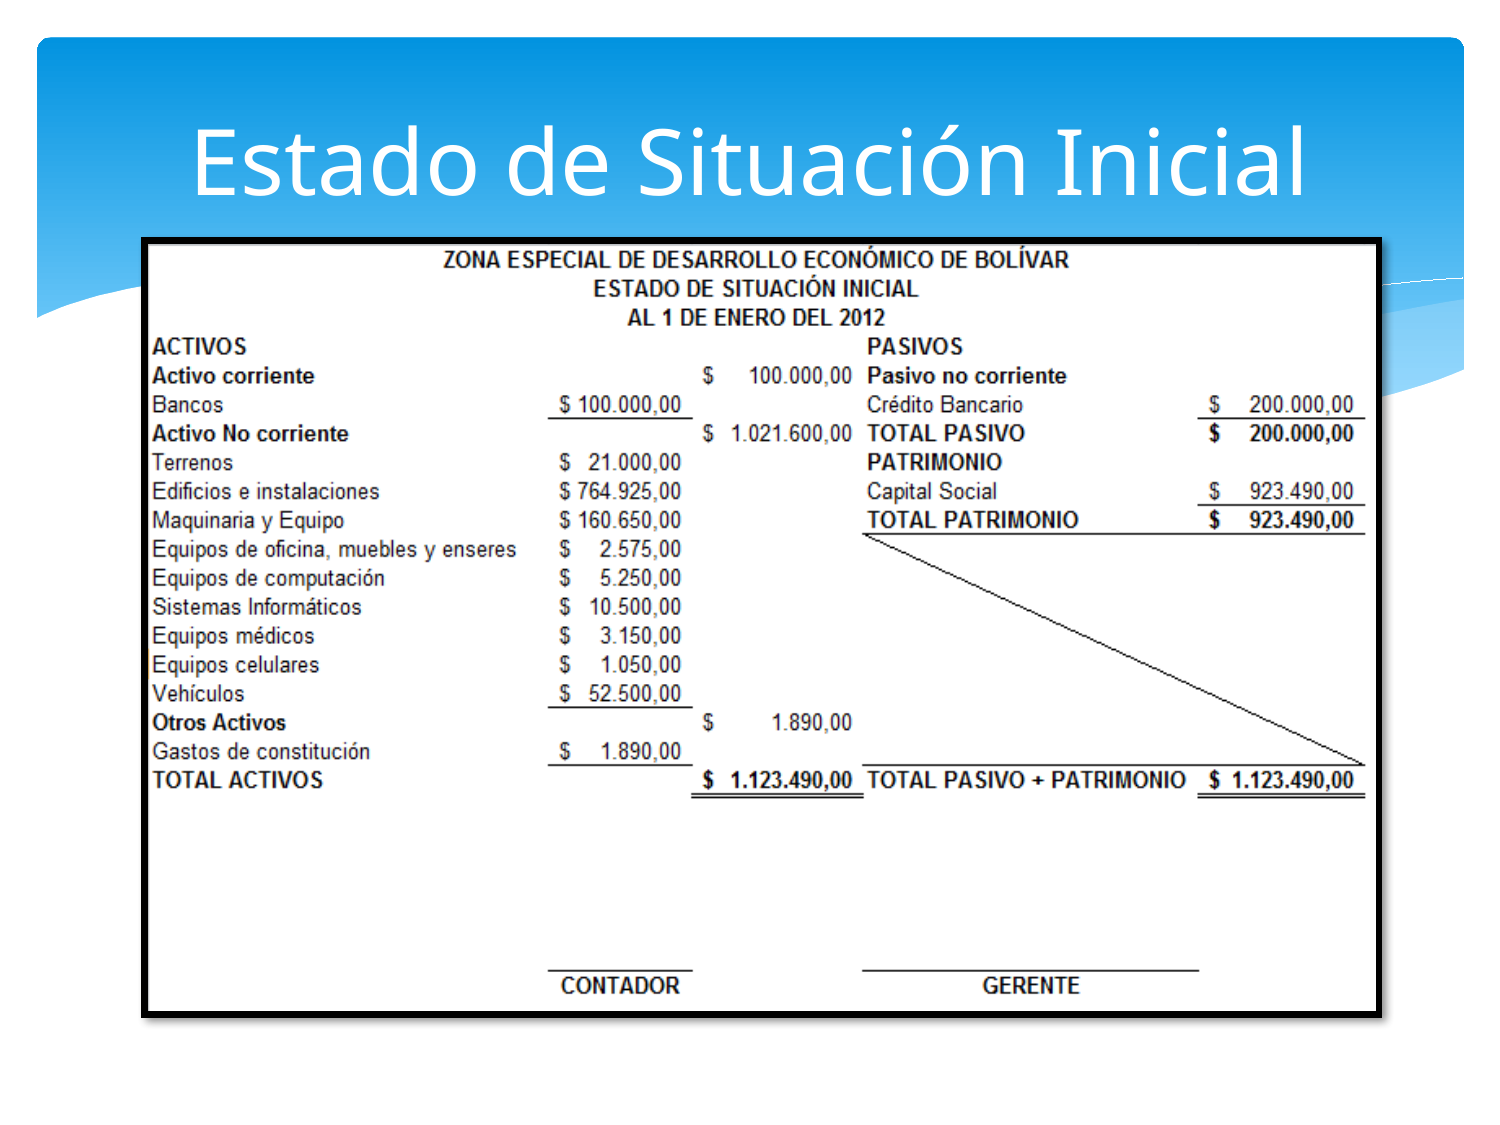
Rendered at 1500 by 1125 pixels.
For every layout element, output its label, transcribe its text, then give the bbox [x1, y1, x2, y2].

title Estado de Situación Inicial [75, 55, 1425, 261]
picture [147, 243, 1377, 1012]
